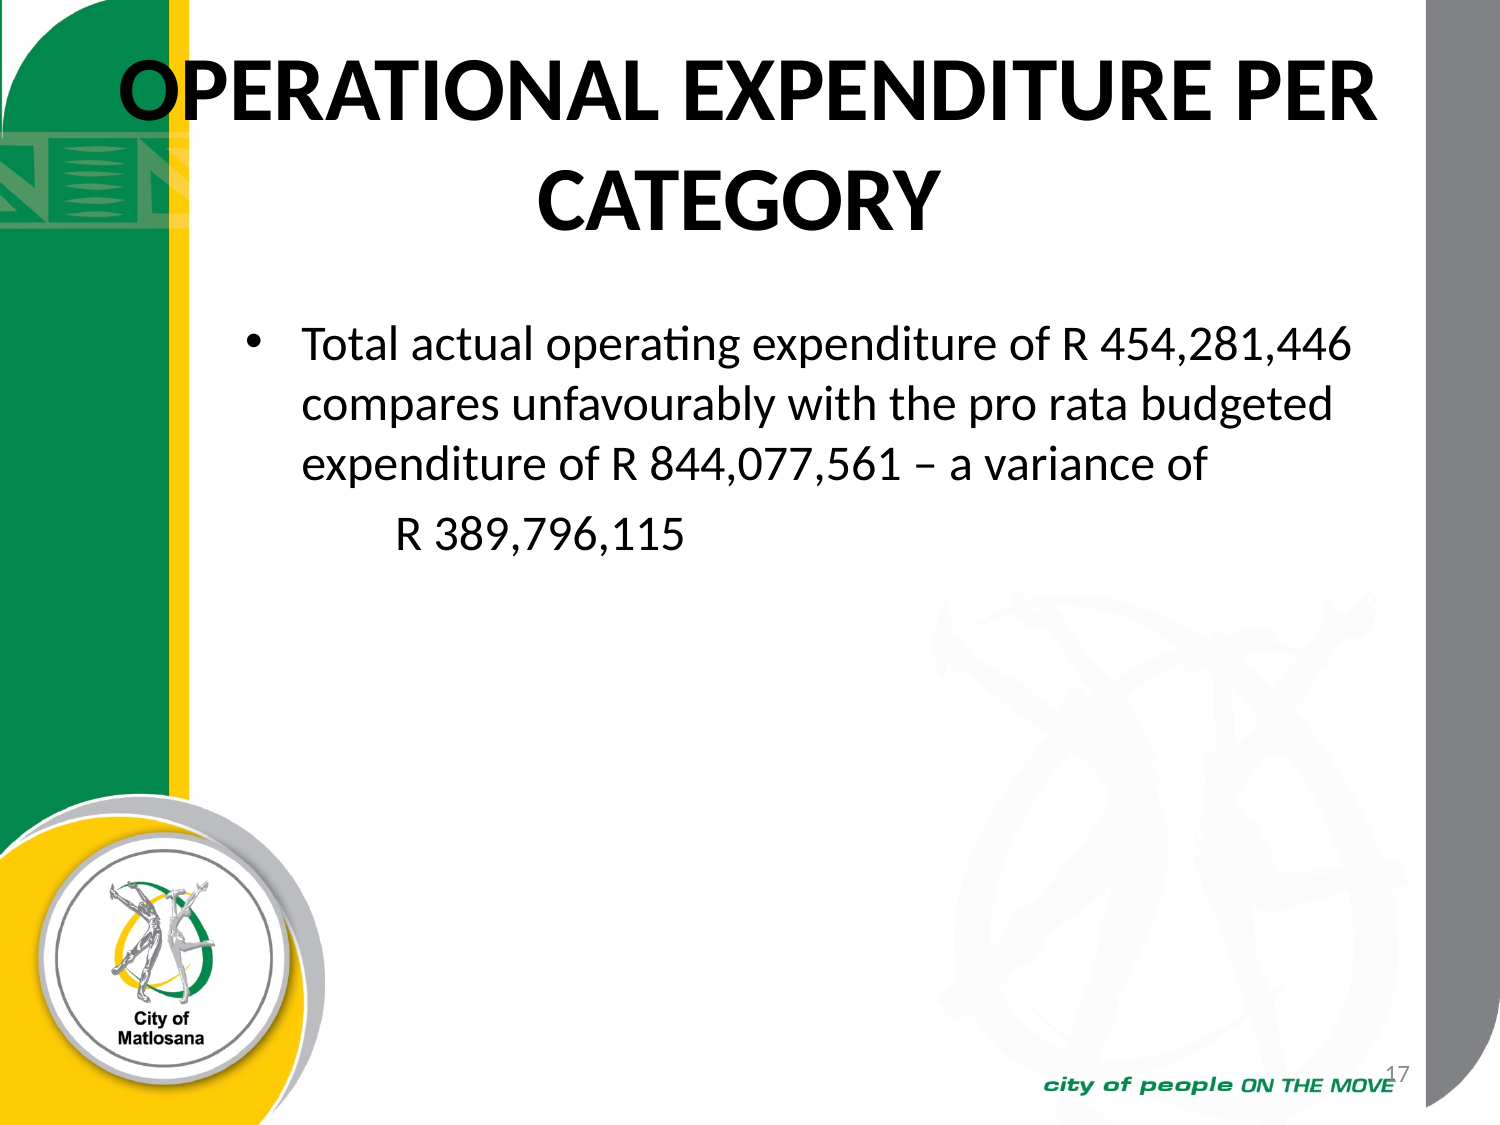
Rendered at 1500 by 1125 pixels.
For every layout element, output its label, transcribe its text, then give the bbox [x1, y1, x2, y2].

picture [0, 0, 1500, 1125]
slide_number 17 [1074, 1042, 1425, 1103]
list Total actual operating expenditure of R 454,281,446 compares unfavourably with the pro rata budgeted expenditure of R 844,077,561 – a variance of R 389,796,115 [229, 302, 1426, 1006]
title OPERATIONAL EXPENDITURE PER CATEGORY [74, 44, 1426, 233]
